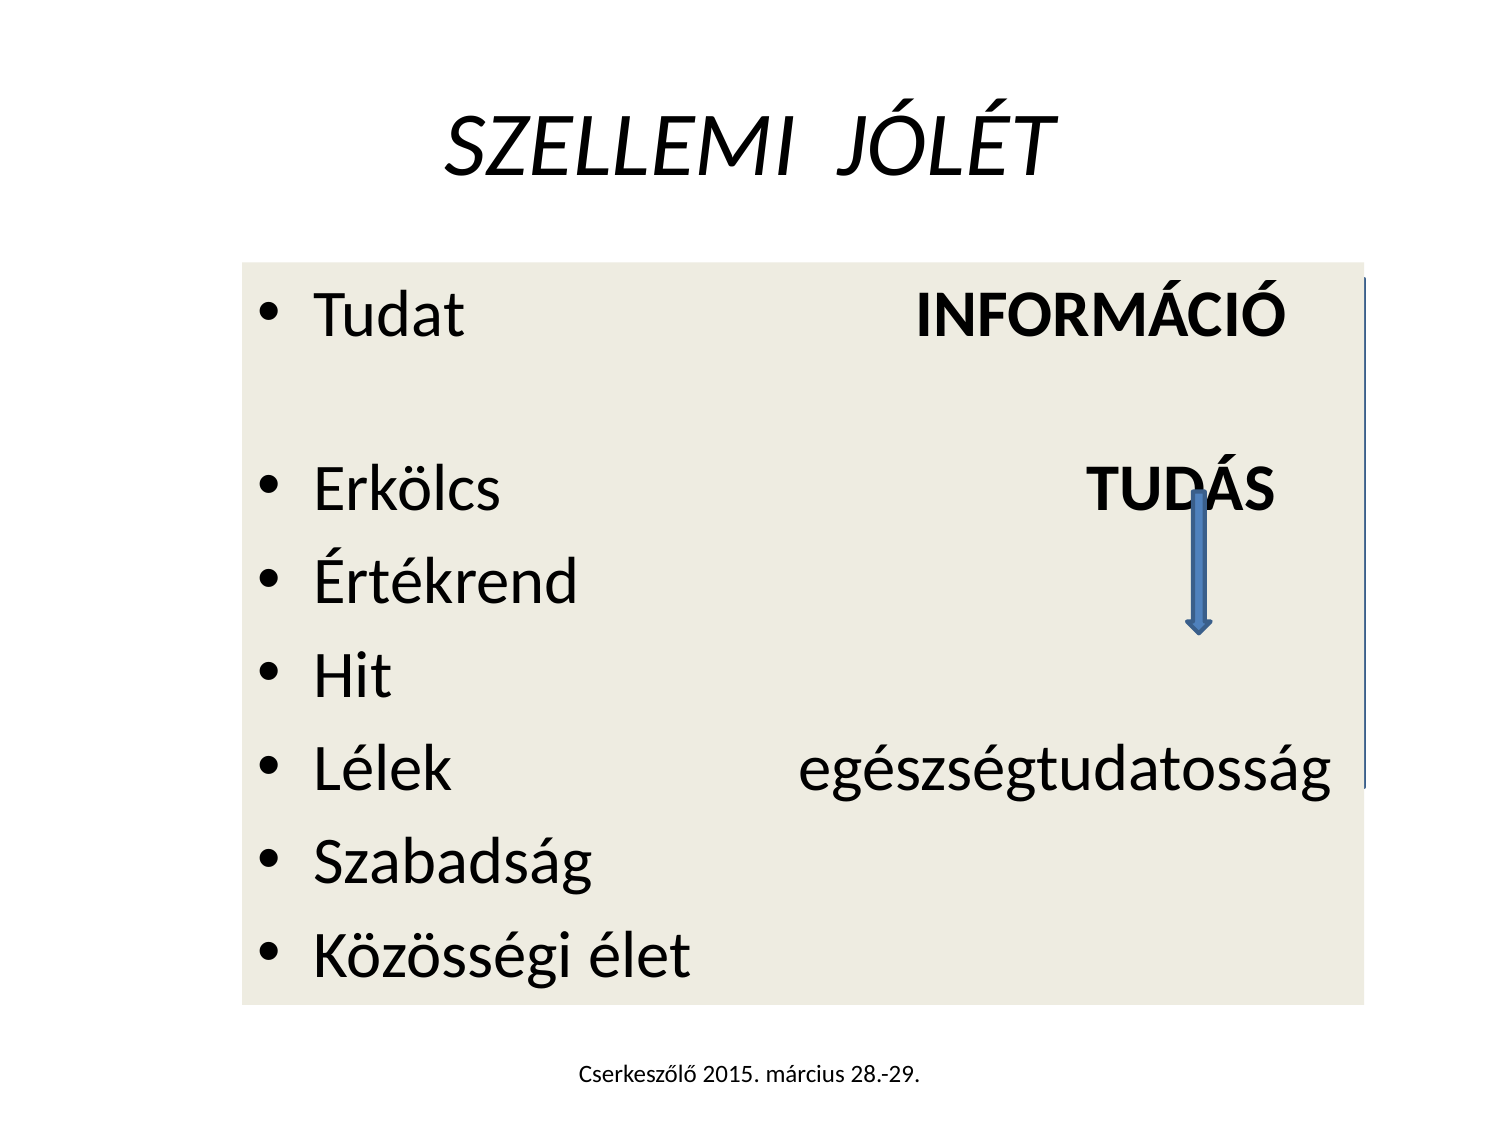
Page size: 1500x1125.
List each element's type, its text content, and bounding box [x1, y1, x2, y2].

list Tudat INFORMÁCIÓ Erkölcs TUDÁS Értékrend Hit Lélek egészségtudatosság Szabadság Közösségi élet [242, 262, 1365, 1005]
title SZELLEMI JÓLÉT [75, 45, 1425, 233]
footer Cserkeszőlő 2015. március 28.-29. [512, 1042, 988, 1103]
text_box [1185, 489, 1213, 636]
